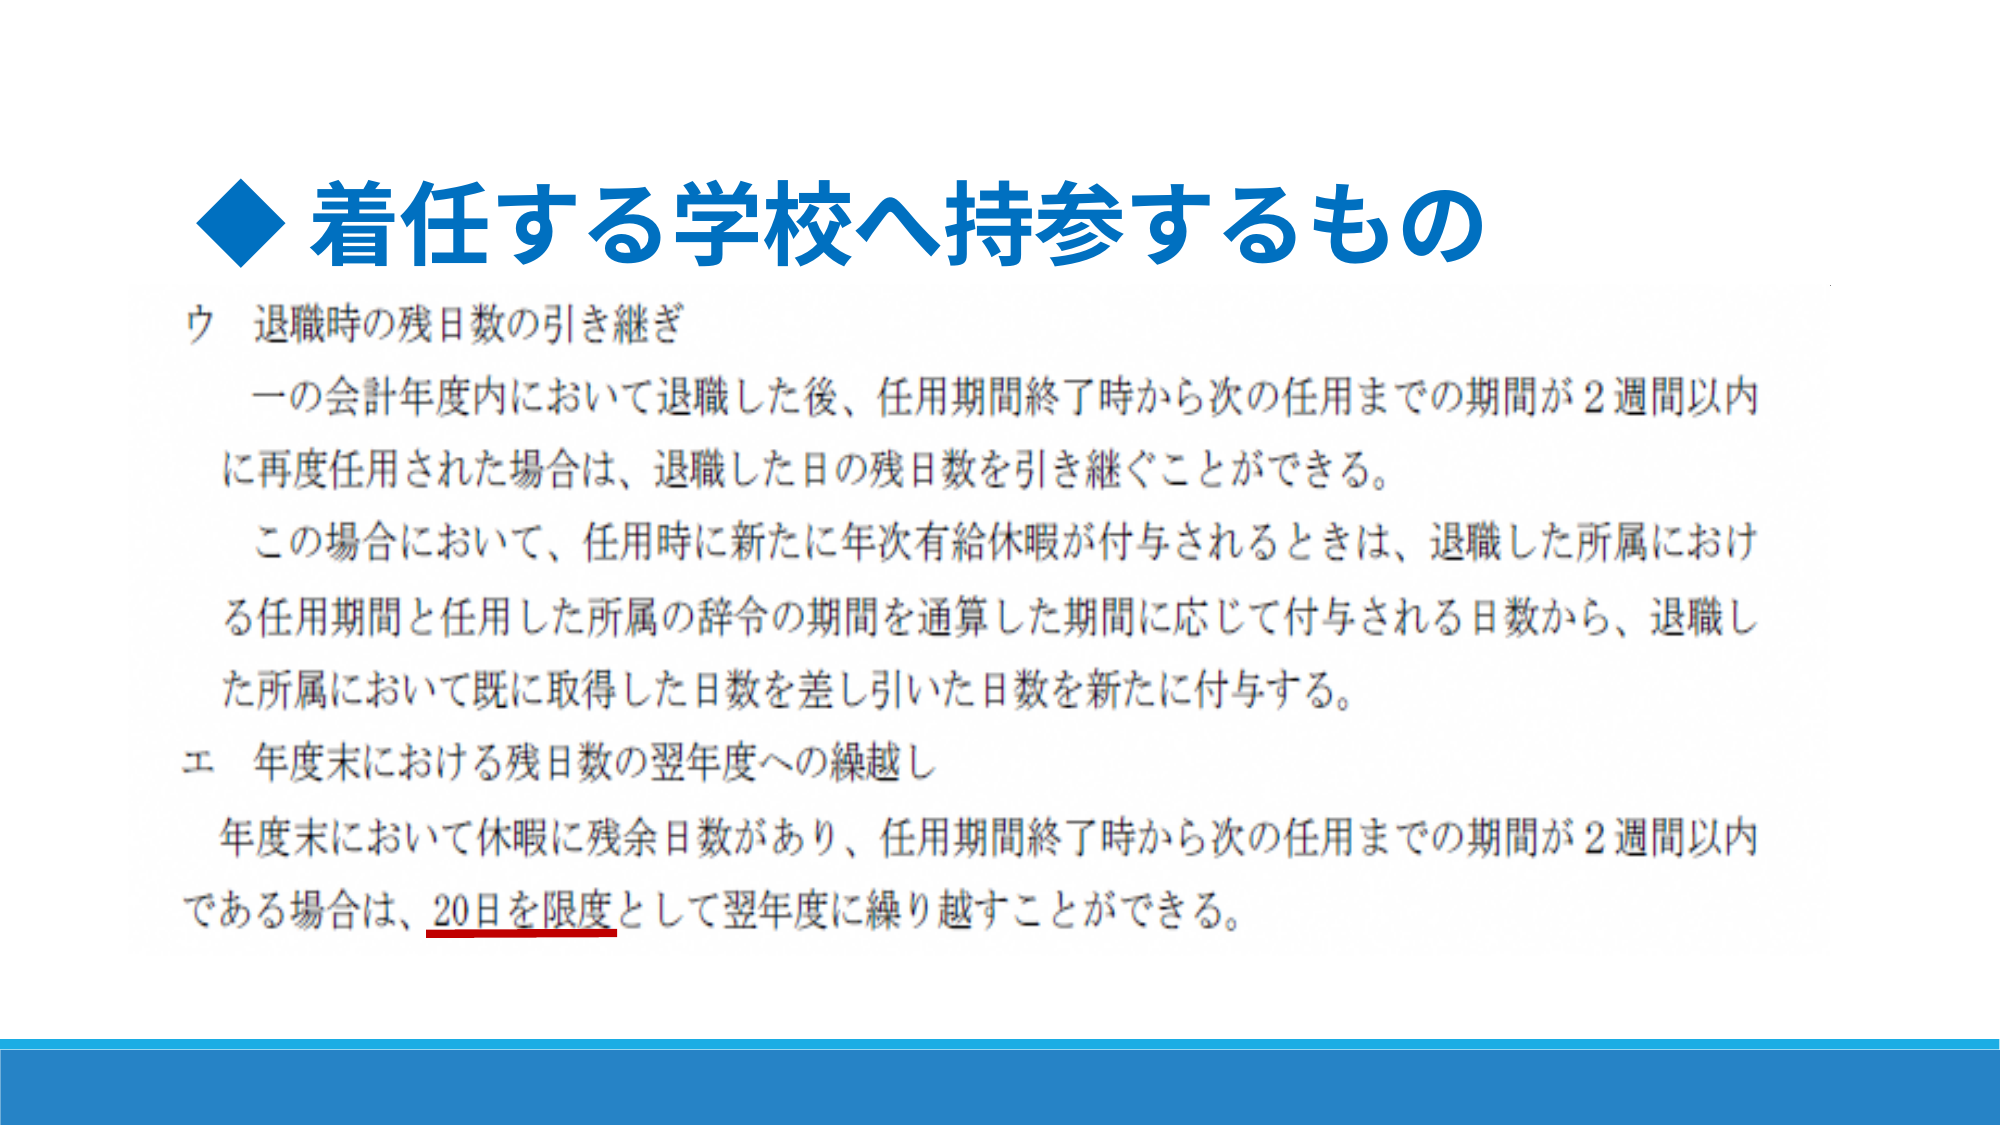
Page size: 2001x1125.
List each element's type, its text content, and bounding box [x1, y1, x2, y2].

title ◆着任する学校へ持参するもの [180, 47, 1830, 280]
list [128, 284, 1831, 957]
